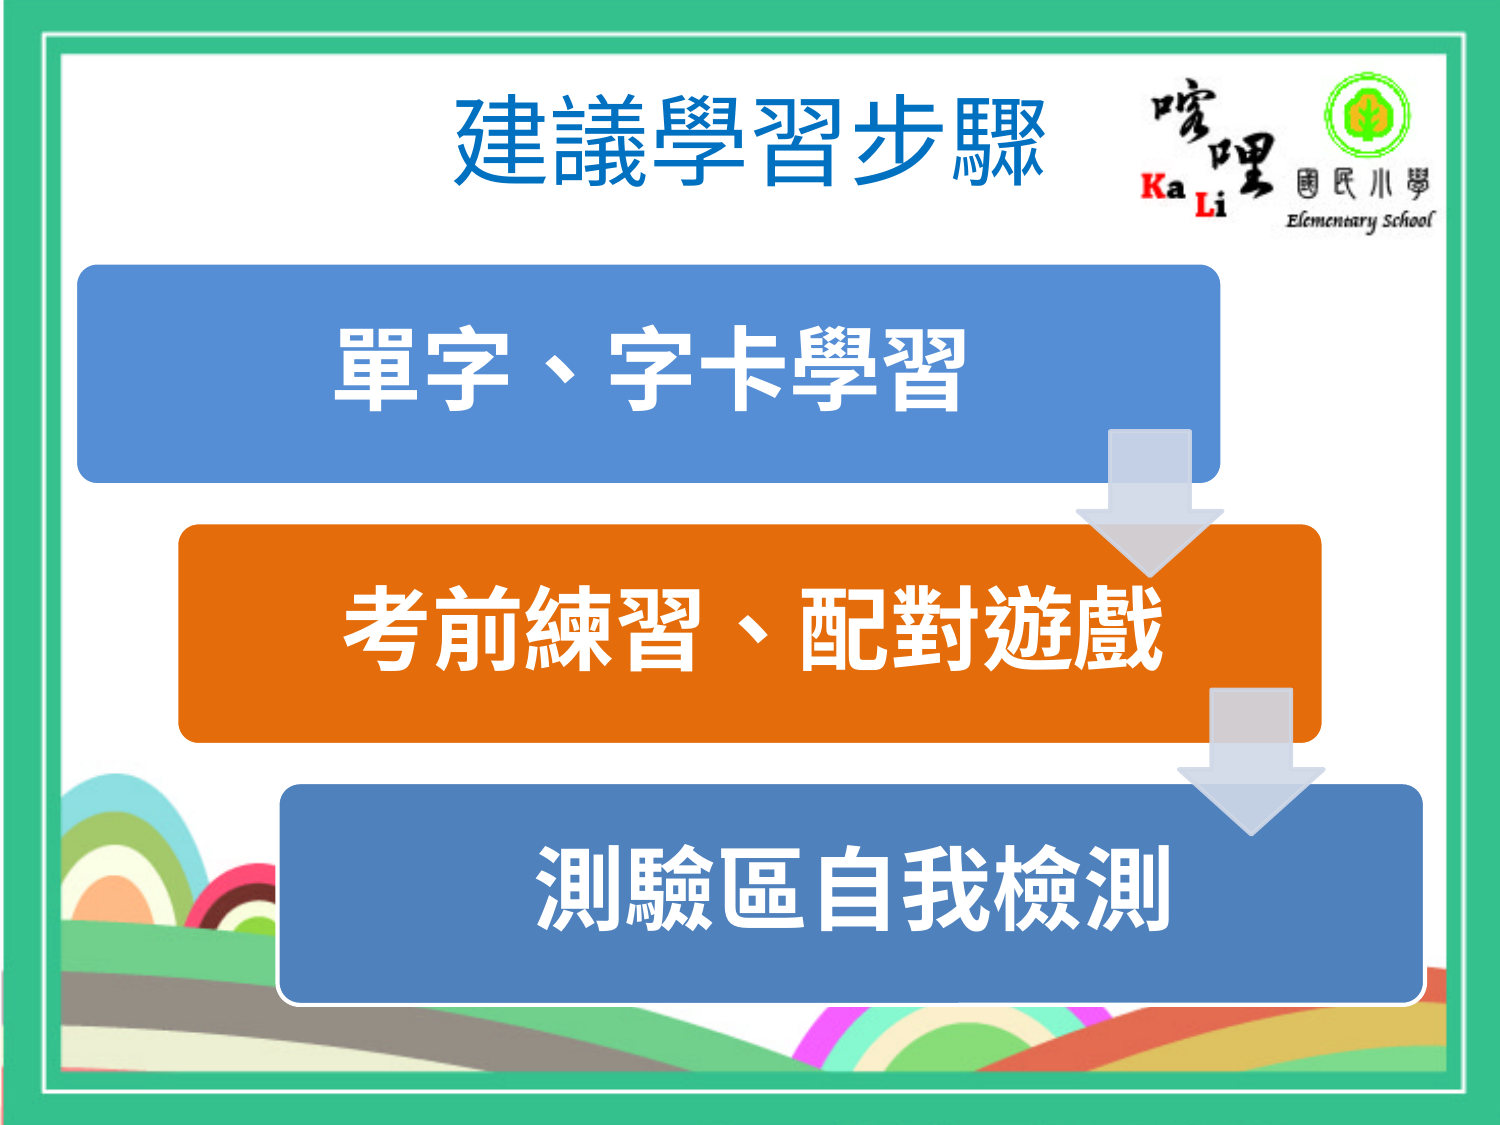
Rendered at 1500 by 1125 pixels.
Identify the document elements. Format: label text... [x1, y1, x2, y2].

title 建議學習步驟 [75, 45, 1425, 233]
picture [0, 0, 1500, 1125]
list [74, 262, 1426, 1006]
